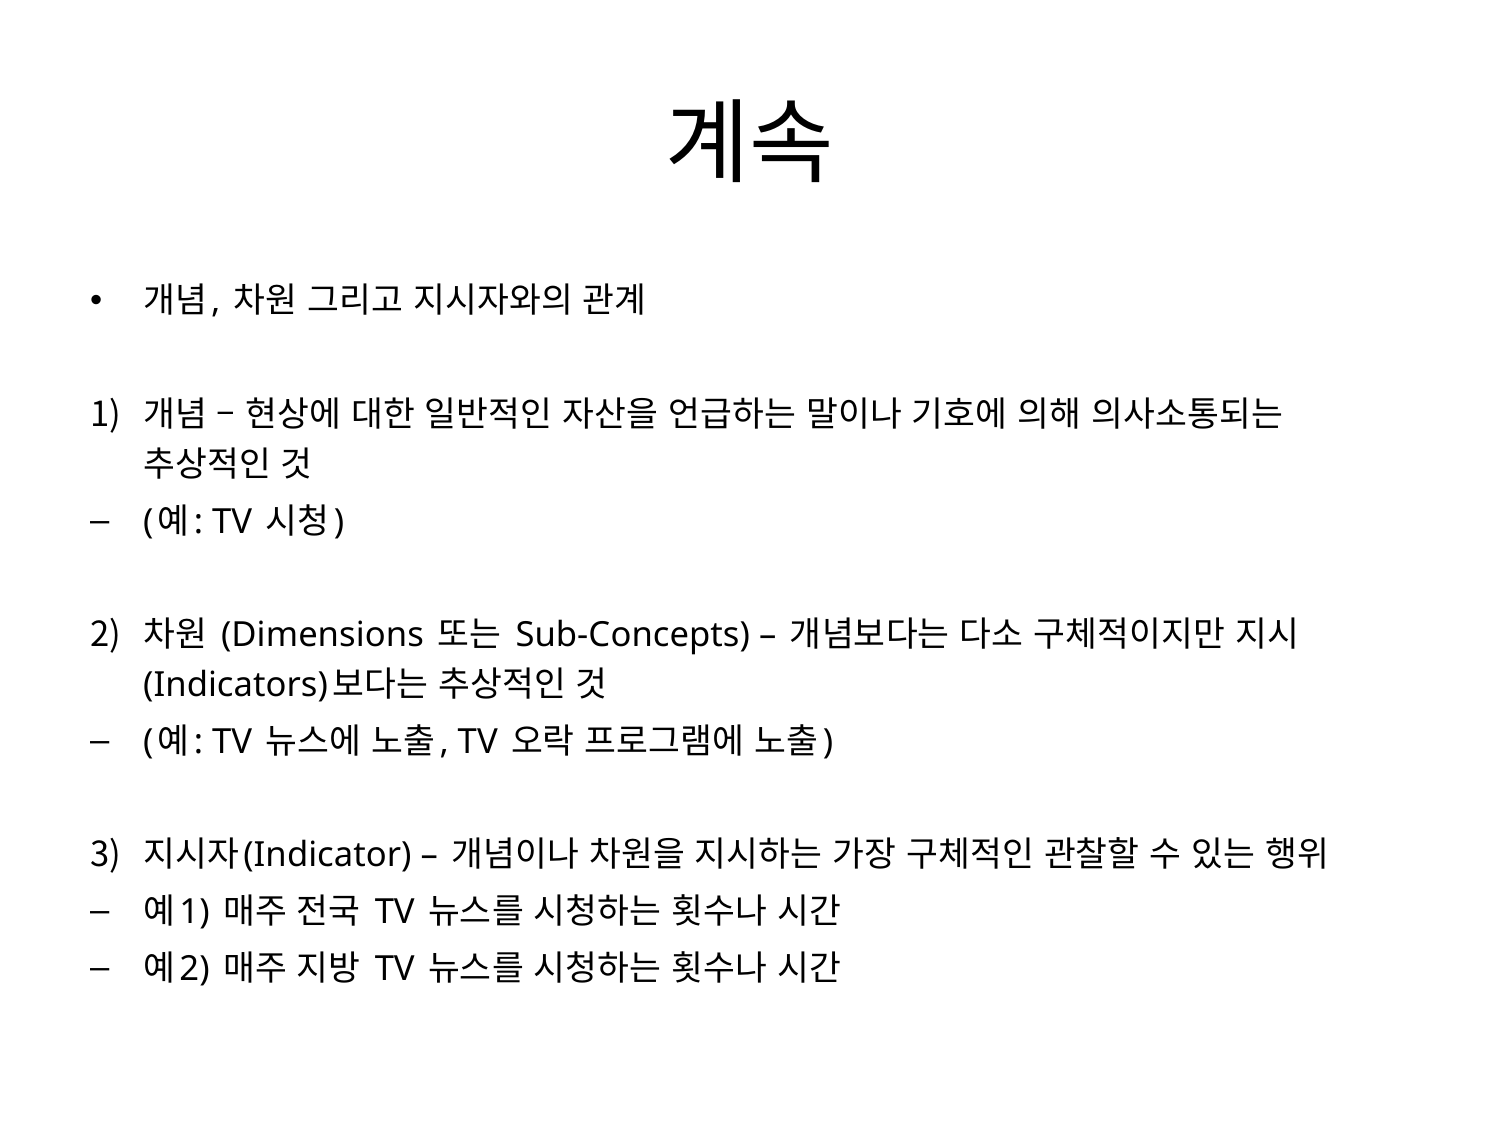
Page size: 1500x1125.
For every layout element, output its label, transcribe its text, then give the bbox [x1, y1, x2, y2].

title 계속 [75, 45, 1425, 233]
list 개념, 차원 그리고 지시자와의 관계 개념 – 현상에 대한 일반적인 자산을 언급하는 말이나 기호에 의해 의사소통되는 추상적인 것 (예: TV 시청) 차원 (Dimensions 또는 Sub-Concepts) – 개념보다는 다소 구체적이지만 지시(Indicators)보다는 추상적인 것 (예: TV 뉴스에 노출, TV 오락 프로그램에 노출) 지시자(Indicator) – 개념이나 차원을 지시하는 가장 구체적인 관찰할 수 있는 행위 예1) 매주 전국 TV 뉴스를 시청하는 횟수나 시간 예2) 매주 지방 TV 뉴스를 시청하는 횟수나 시간 [75, 262, 1425, 1005]
